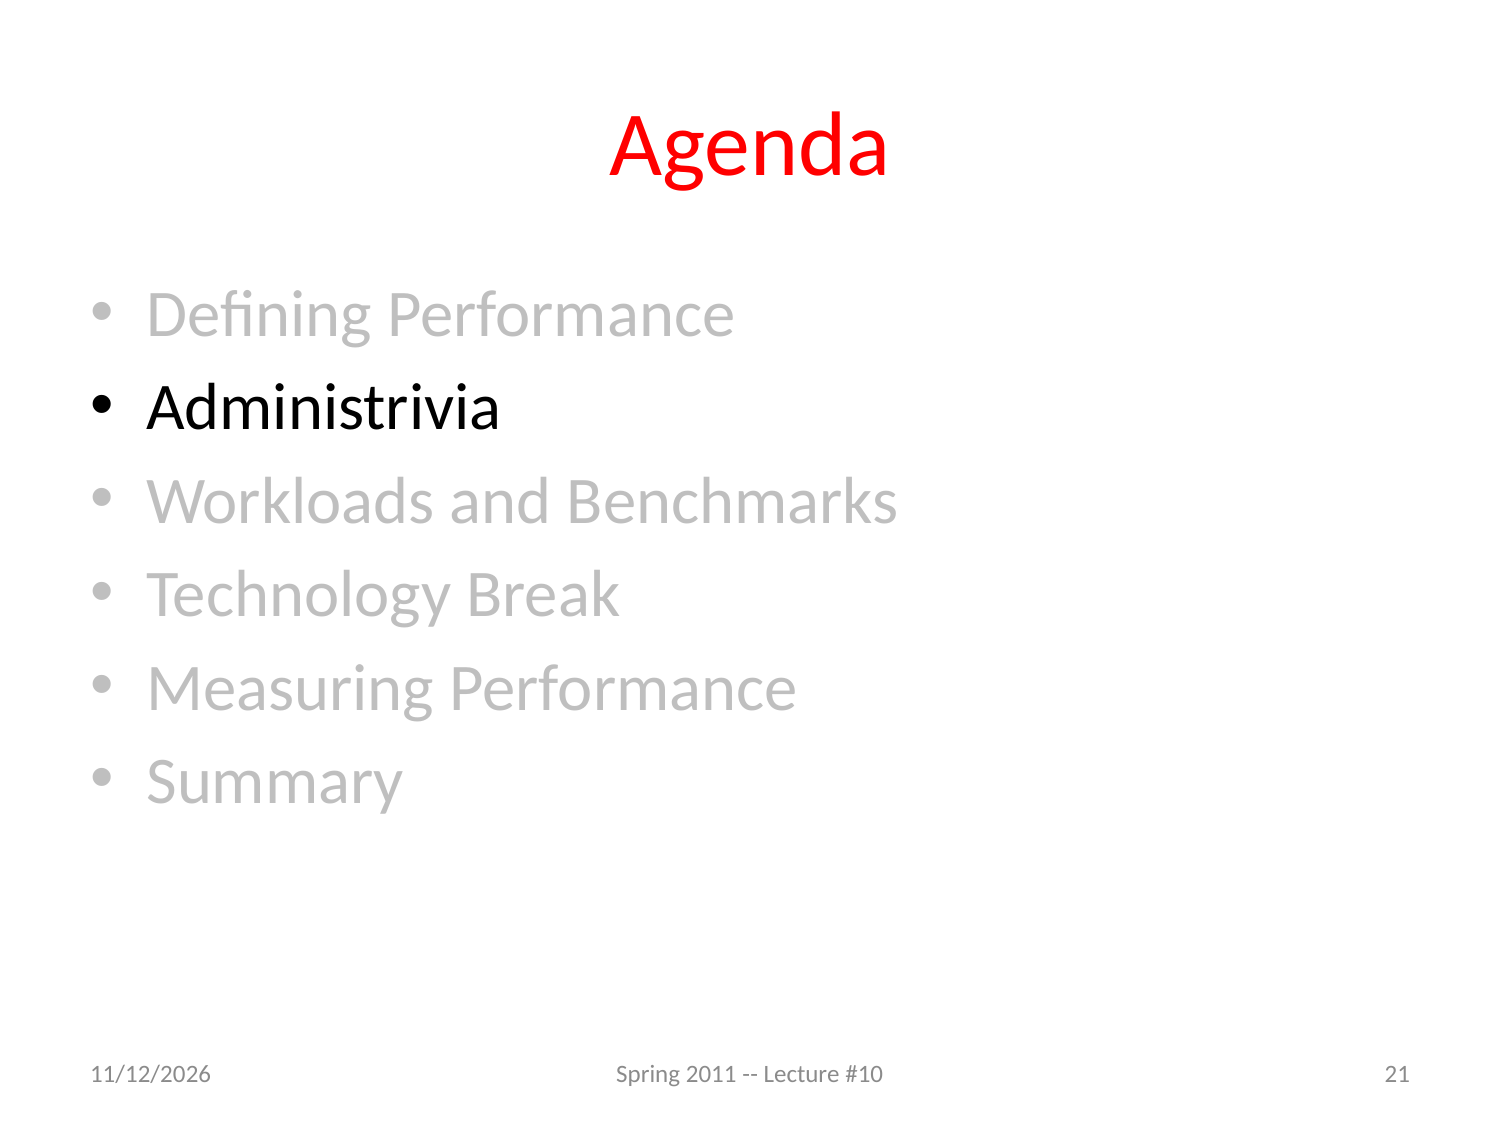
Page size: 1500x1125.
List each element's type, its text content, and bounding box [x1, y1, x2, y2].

slide_number 21 [1074, 1042, 1425, 1103]
footer Spring 2011 -- Lecture #10 [512, 1042, 988, 1103]
list Defining Performance Administrivia Workloads and Benchmarks Technology Break Measuring Performance Summary [75, 262, 1425, 1005]
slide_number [75, 1042, 425, 1103]
title Agenda [75, 45, 1425, 233]
